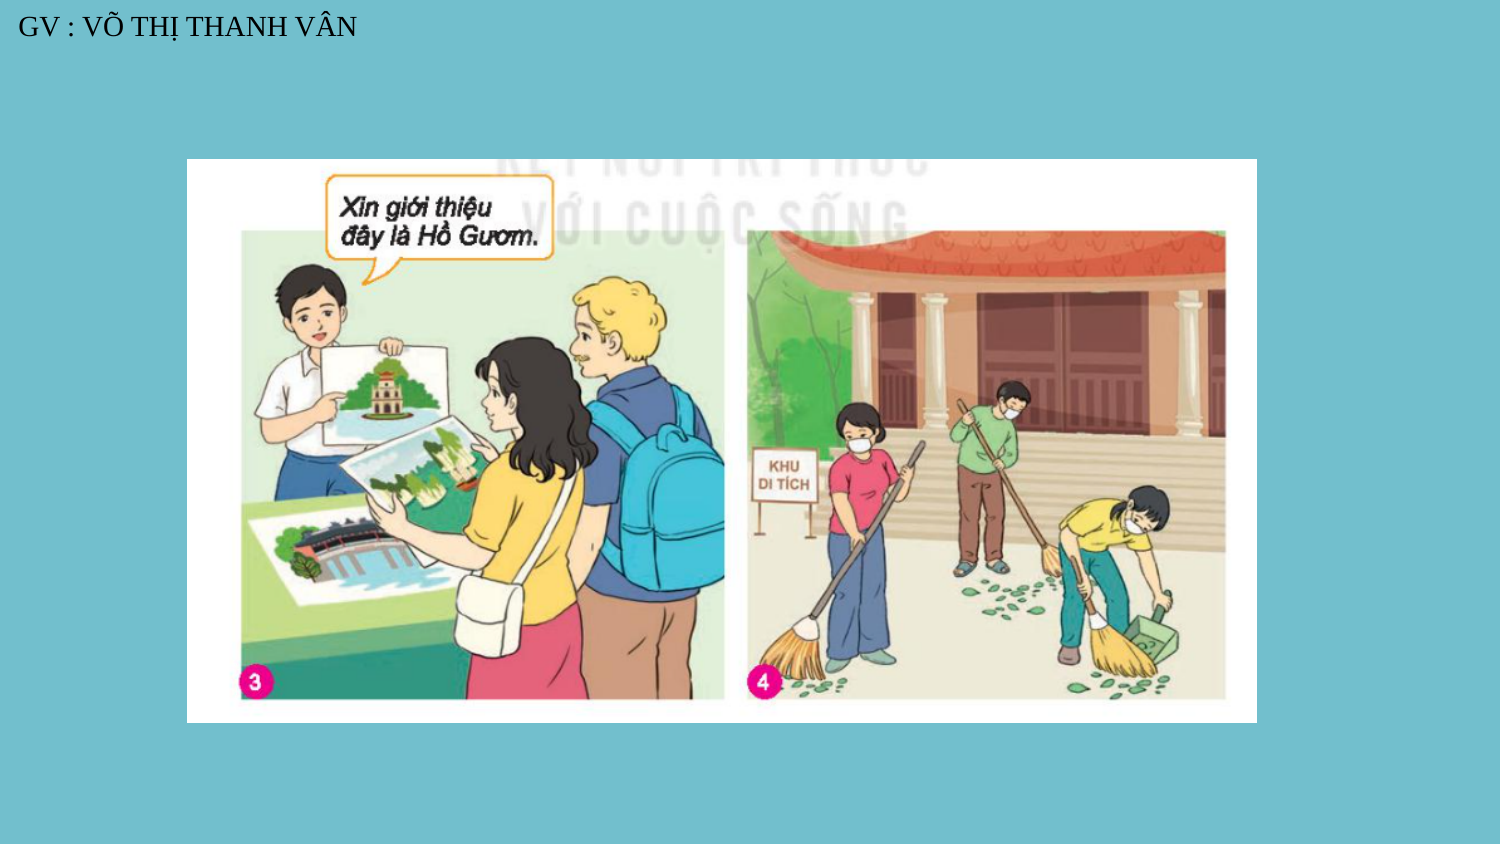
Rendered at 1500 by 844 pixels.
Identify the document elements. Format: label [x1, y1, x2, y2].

picture [187, 159, 1257, 723]
